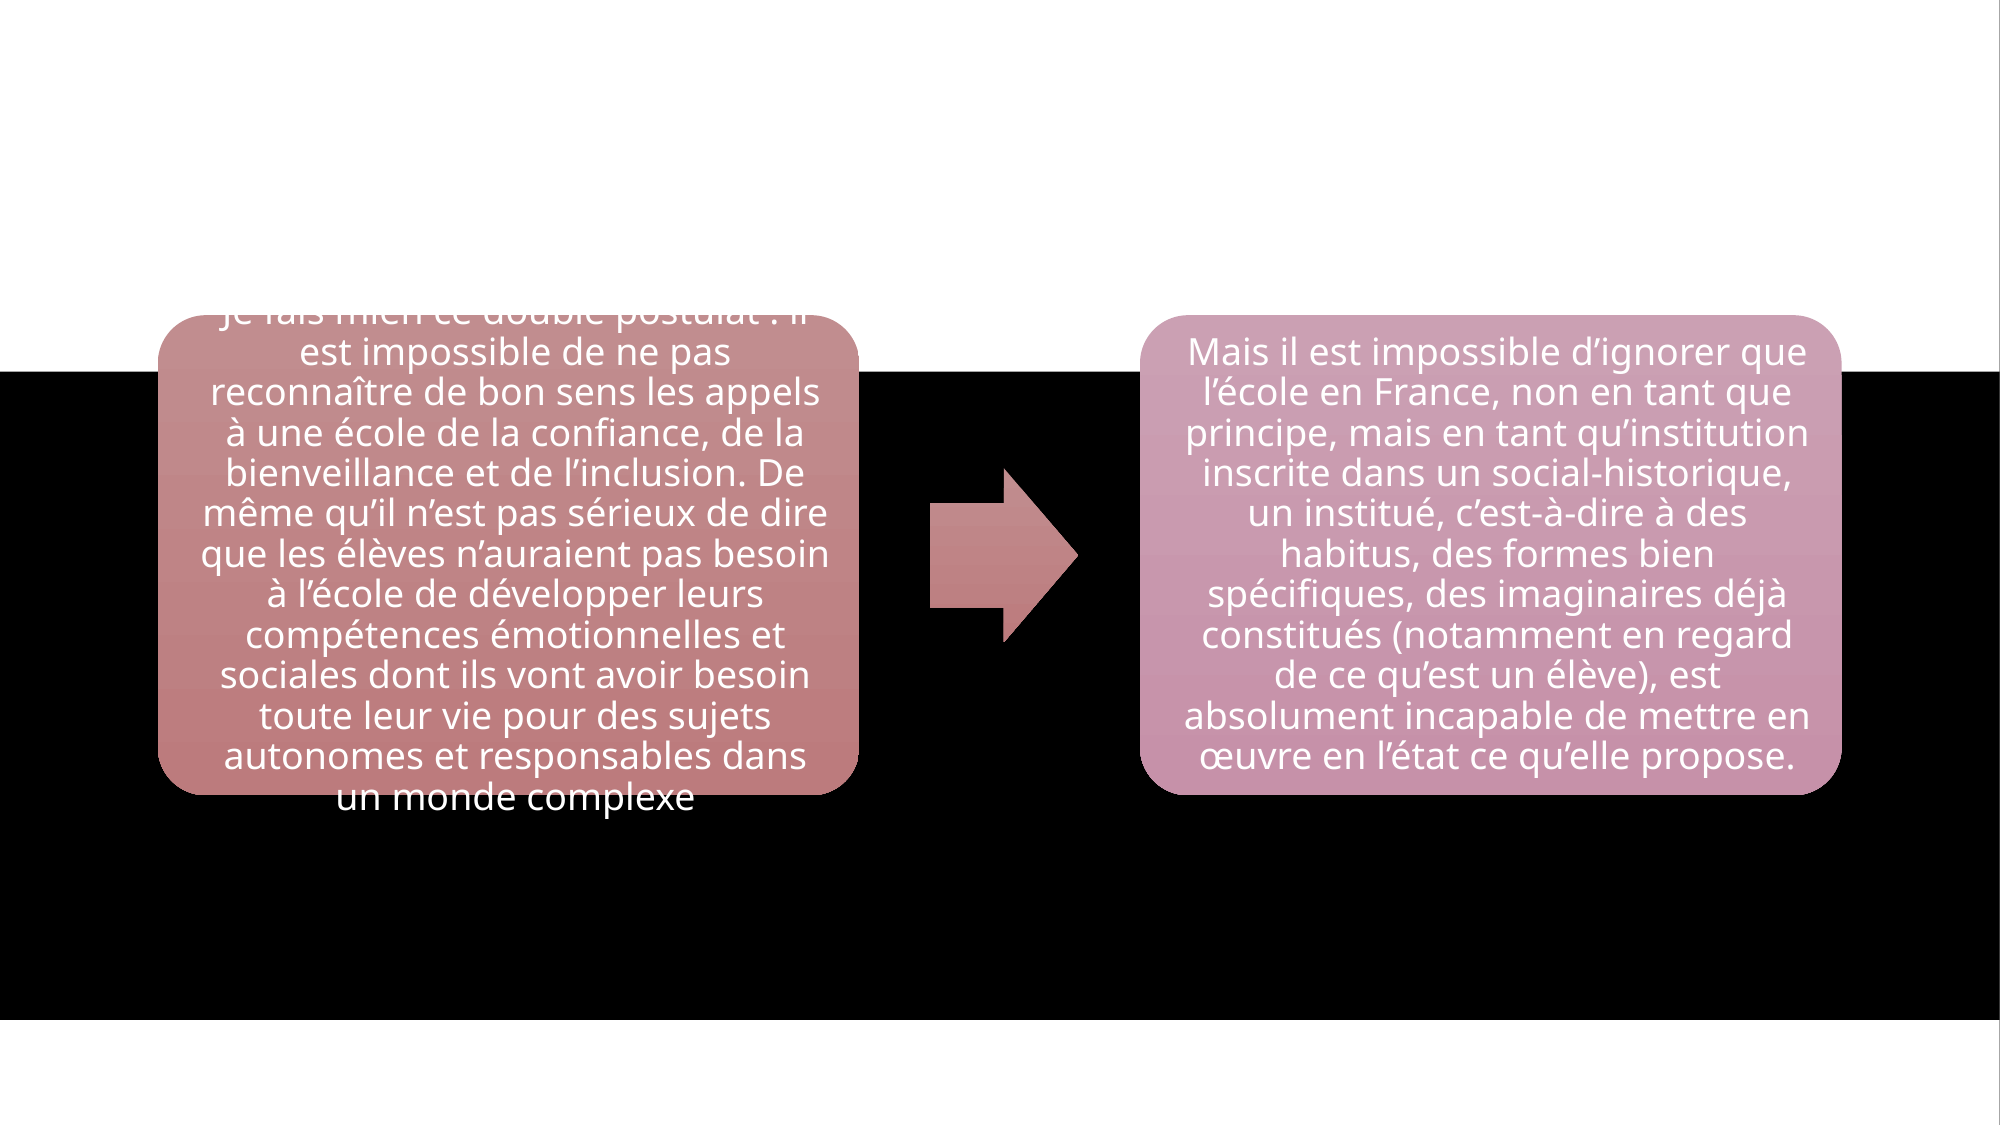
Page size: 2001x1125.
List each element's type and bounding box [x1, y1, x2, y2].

text_box [0, 0, 2000, 370]
text_box [0, 1021, 2000, 1125]
text_box [0, 370, 2000, 1021]
list [157, 170, 1842, 941]
